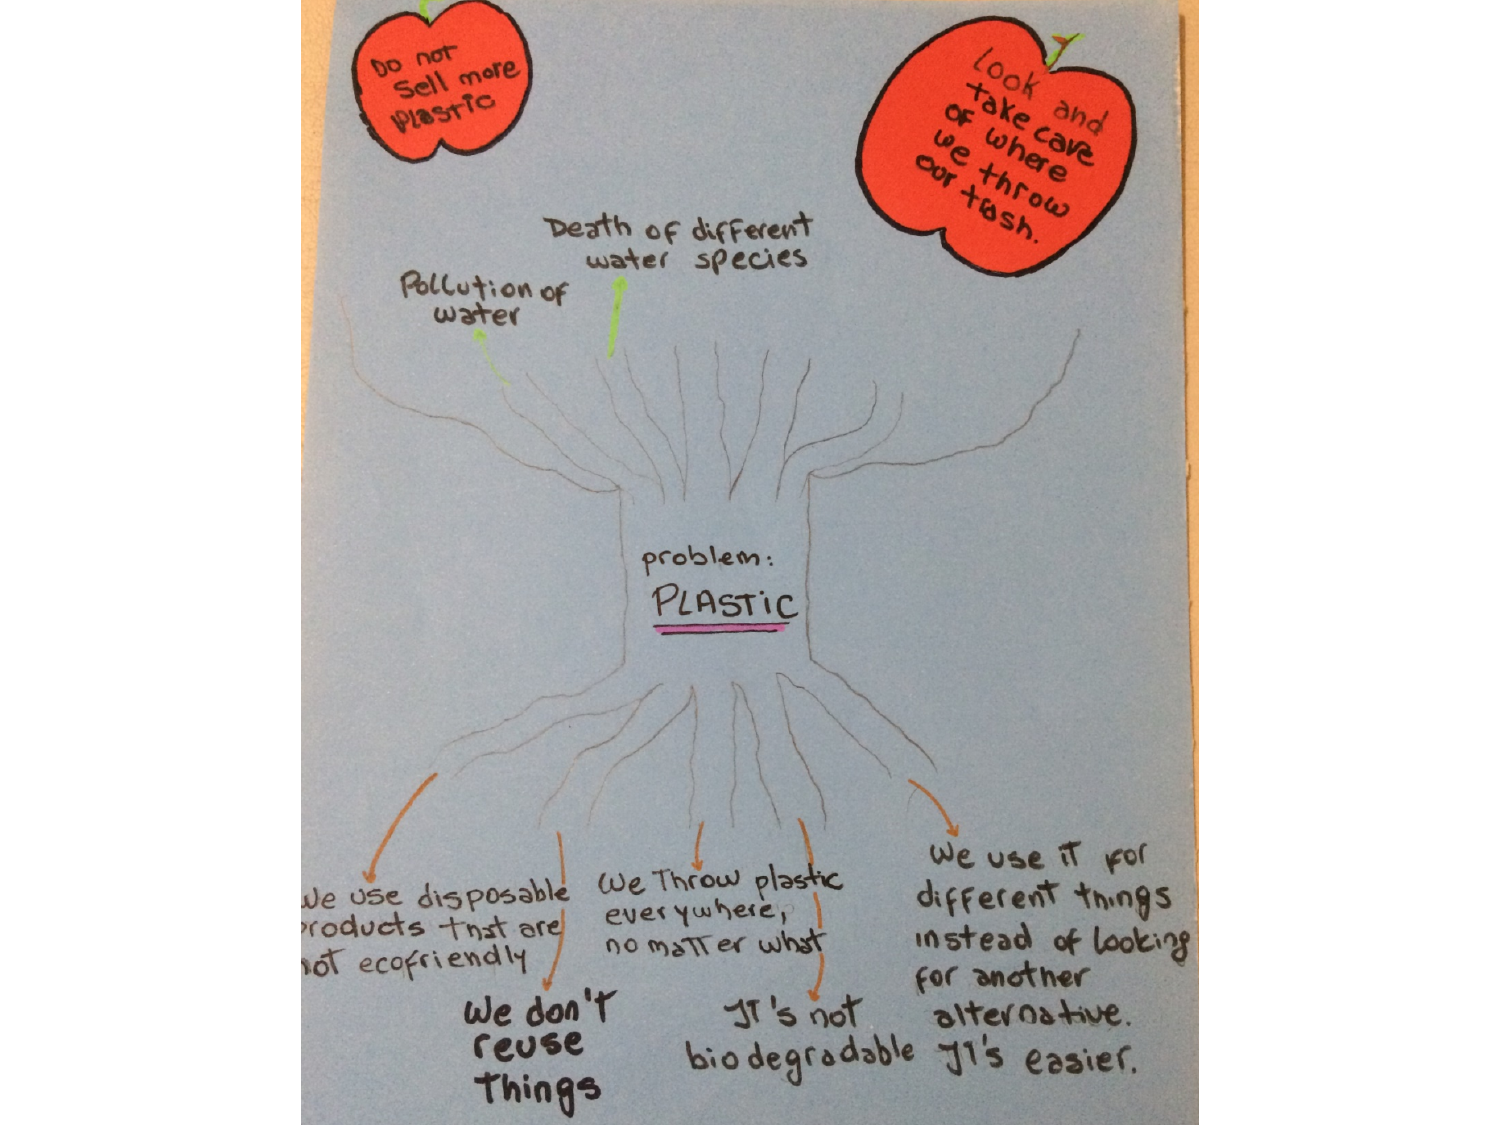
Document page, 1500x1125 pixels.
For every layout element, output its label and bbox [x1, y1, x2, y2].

picture [183, 0, 1317, 1125]
